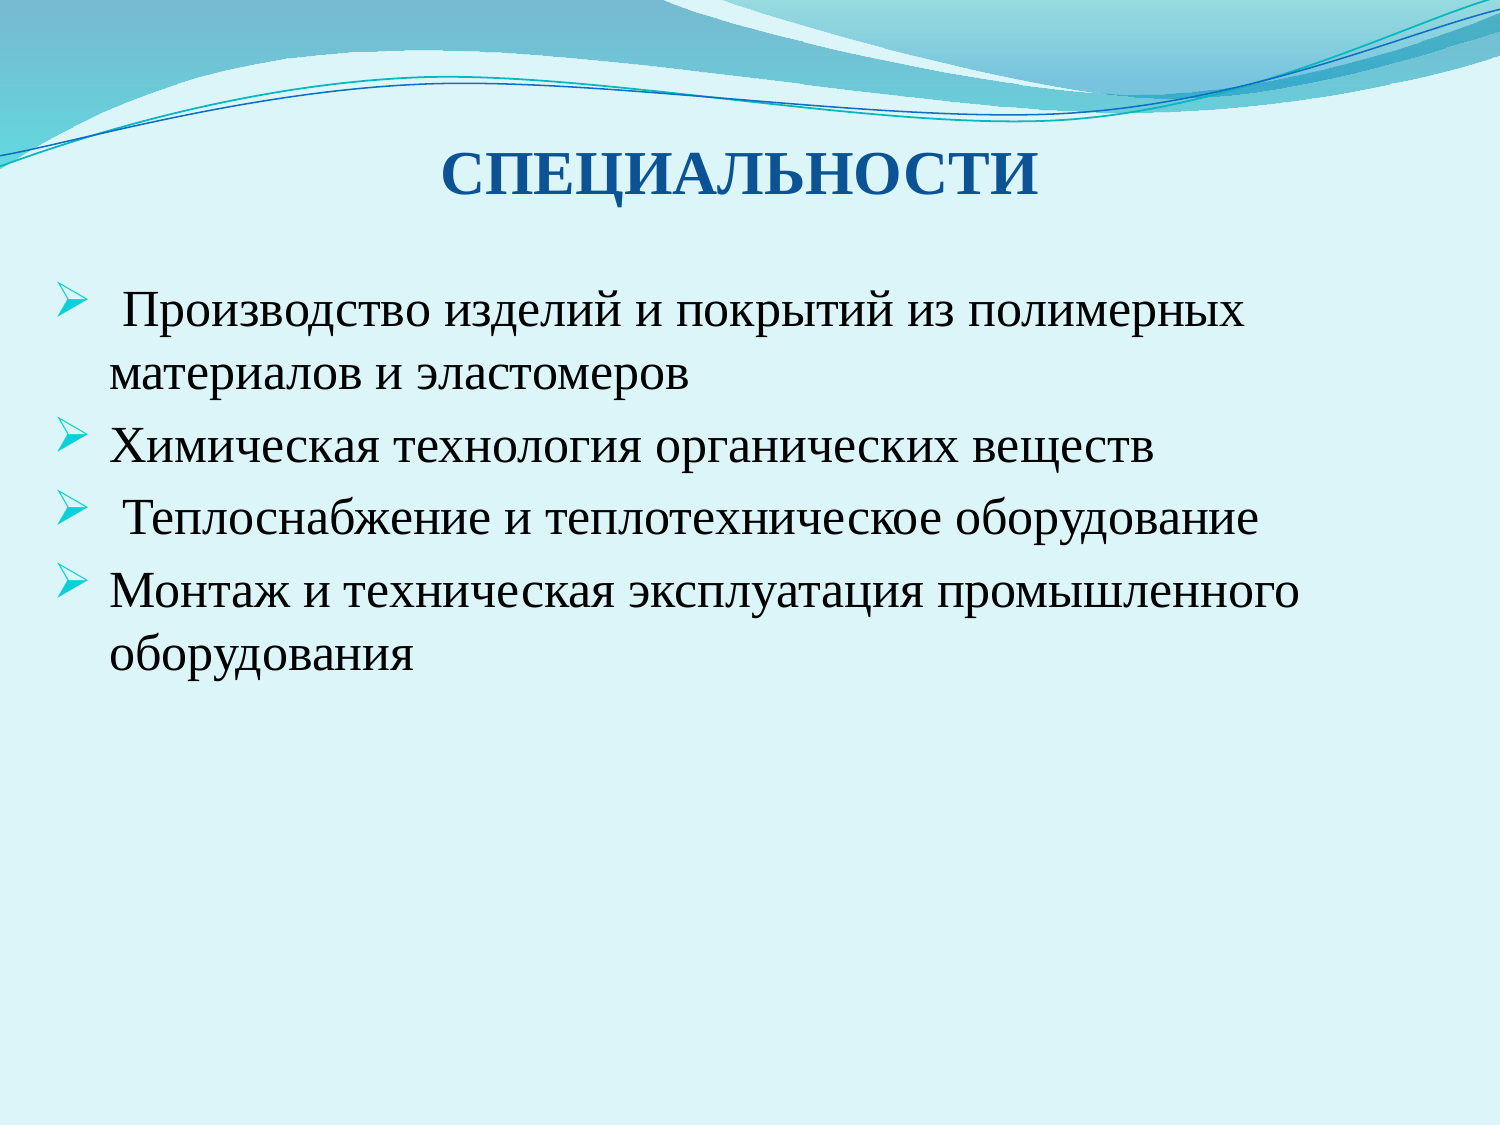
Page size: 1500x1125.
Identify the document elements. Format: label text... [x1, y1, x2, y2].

subtitle Производство изделий и покрытий из полимерных материалов и эластомеров Химическая технология органических веществ Теплоснабжение и теплотехническое оборудование Монтаж и техническая эксплуатация промышленного оборудования [53, 267, 1436, 958]
title специальности [76, 113, 1406, 207]
